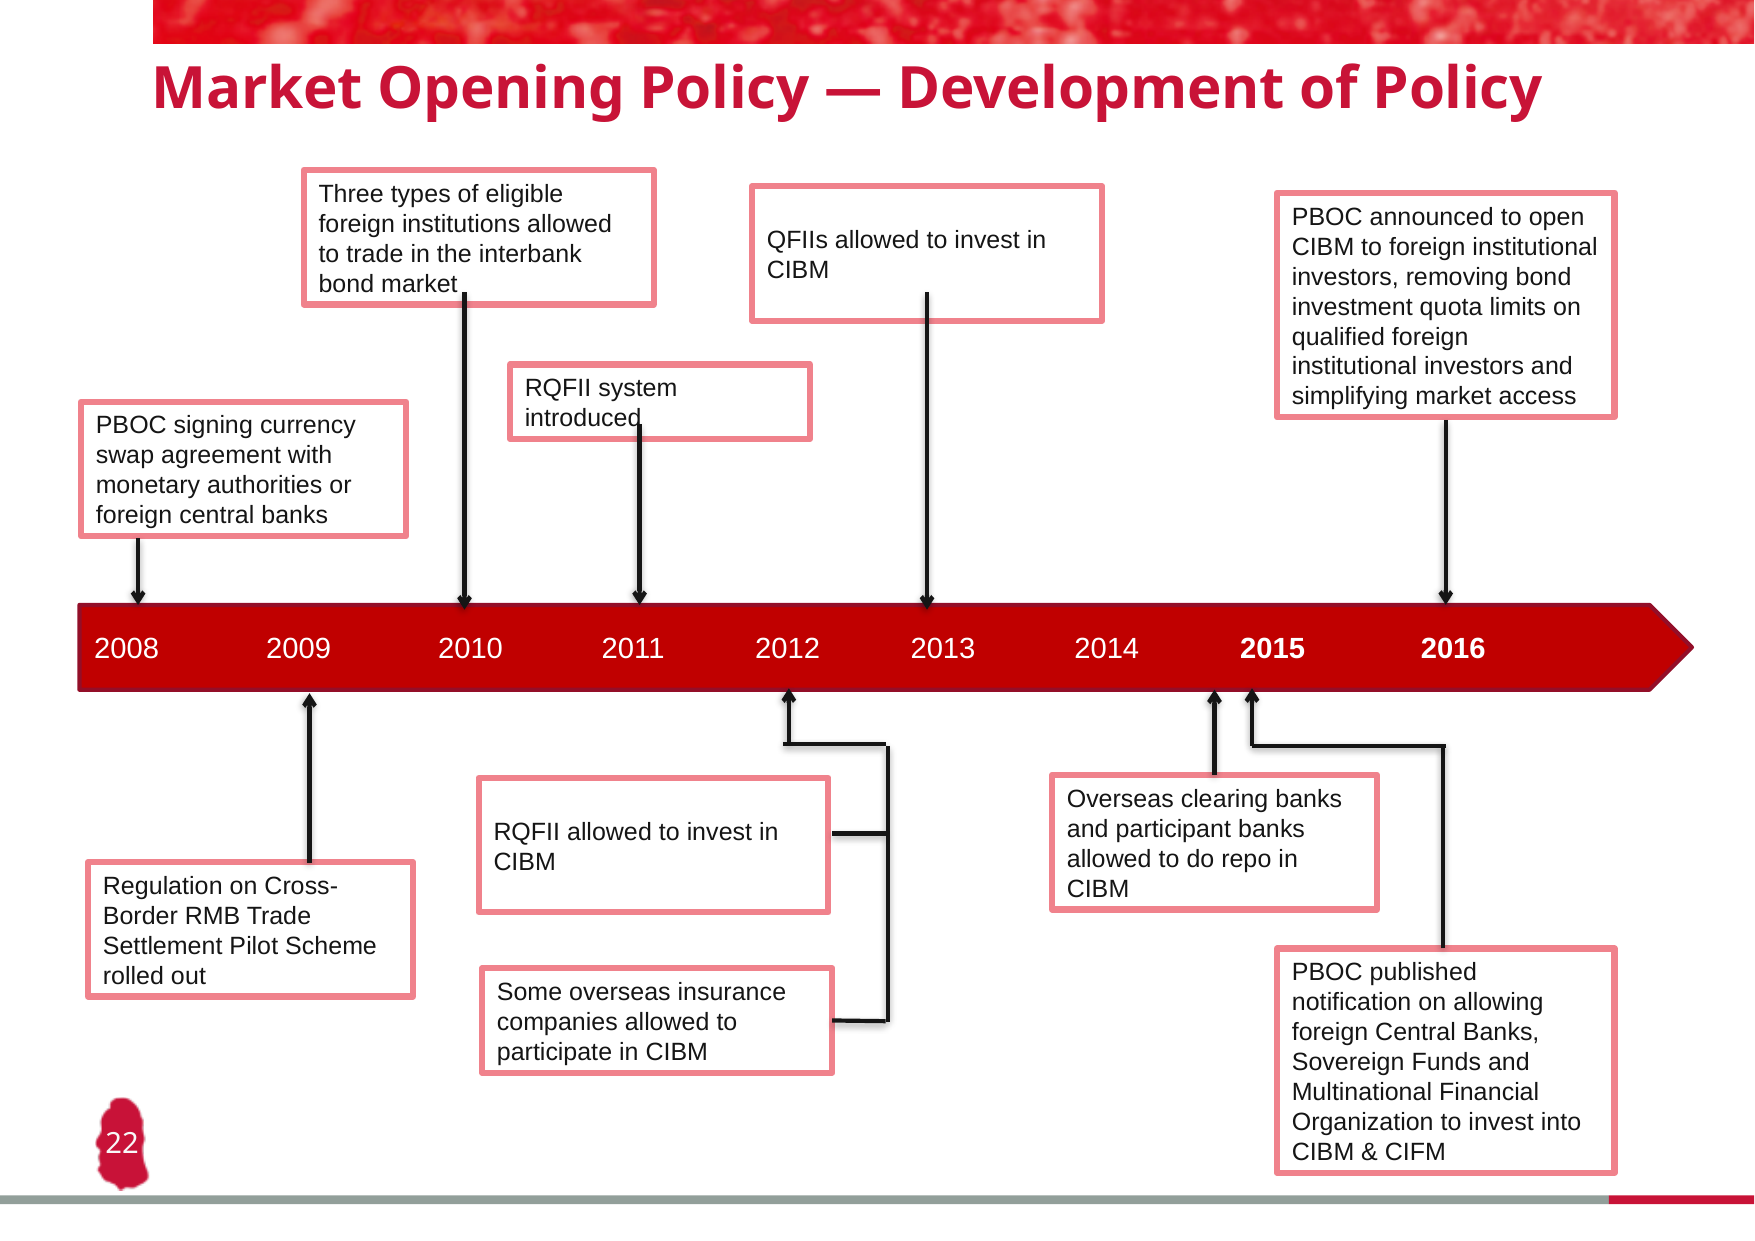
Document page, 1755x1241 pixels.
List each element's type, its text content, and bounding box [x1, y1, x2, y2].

title Market Opening Policy — Development of Policy [149, 57, 1673, 266]
text_box PBOC announced to open CIBM to foreign institutional investors, removing bond investment quota limits on qualified foreign institutional investors and simplifying market access [1277, 192, 1615, 418]
text_box RQFII system introduced [510, 364, 811, 439]
text_box Three types of eligible foreign institutions allowed to trade in the interbank bond market [303, 169, 654, 305]
picture [95, 1097, 151, 1126]
text_box QFIIs allowed to invest in CIBM [752, 186, 1103, 321]
text_box Overseas clearing banks and participant banks allowed to do repo in CIBM [1052, 774, 1377, 910]
text_box Some overseas insurance companies allowed to participate in CIBM [482, 968, 833, 1073]
text_box PBOC signing currency swap agreement with monetary authorities or foreign central banks [81, 401, 407, 537]
text_box Regulation on Cross-Border RMB Trade Settlement Pilot Scheme rolled out [88, 862, 413, 997]
picture [153, 0, 1755, 44]
text_box PBOC published notification on allowing foreign Central Banks, Sovereign Funds and Multinational Financial Organization to invest into CIBM & CIFM [1277, 948, 1615, 1173]
slide_number 22 [80, 1126, 164, 1162]
text_box 2008 2009 2010 2011 2012 2013 2014 2015 2016 [77, 602, 1695, 692]
picture [95, 1162, 151, 1191]
text_box RQFII allowed to invest in CIBM [478, 777, 829, 913]
